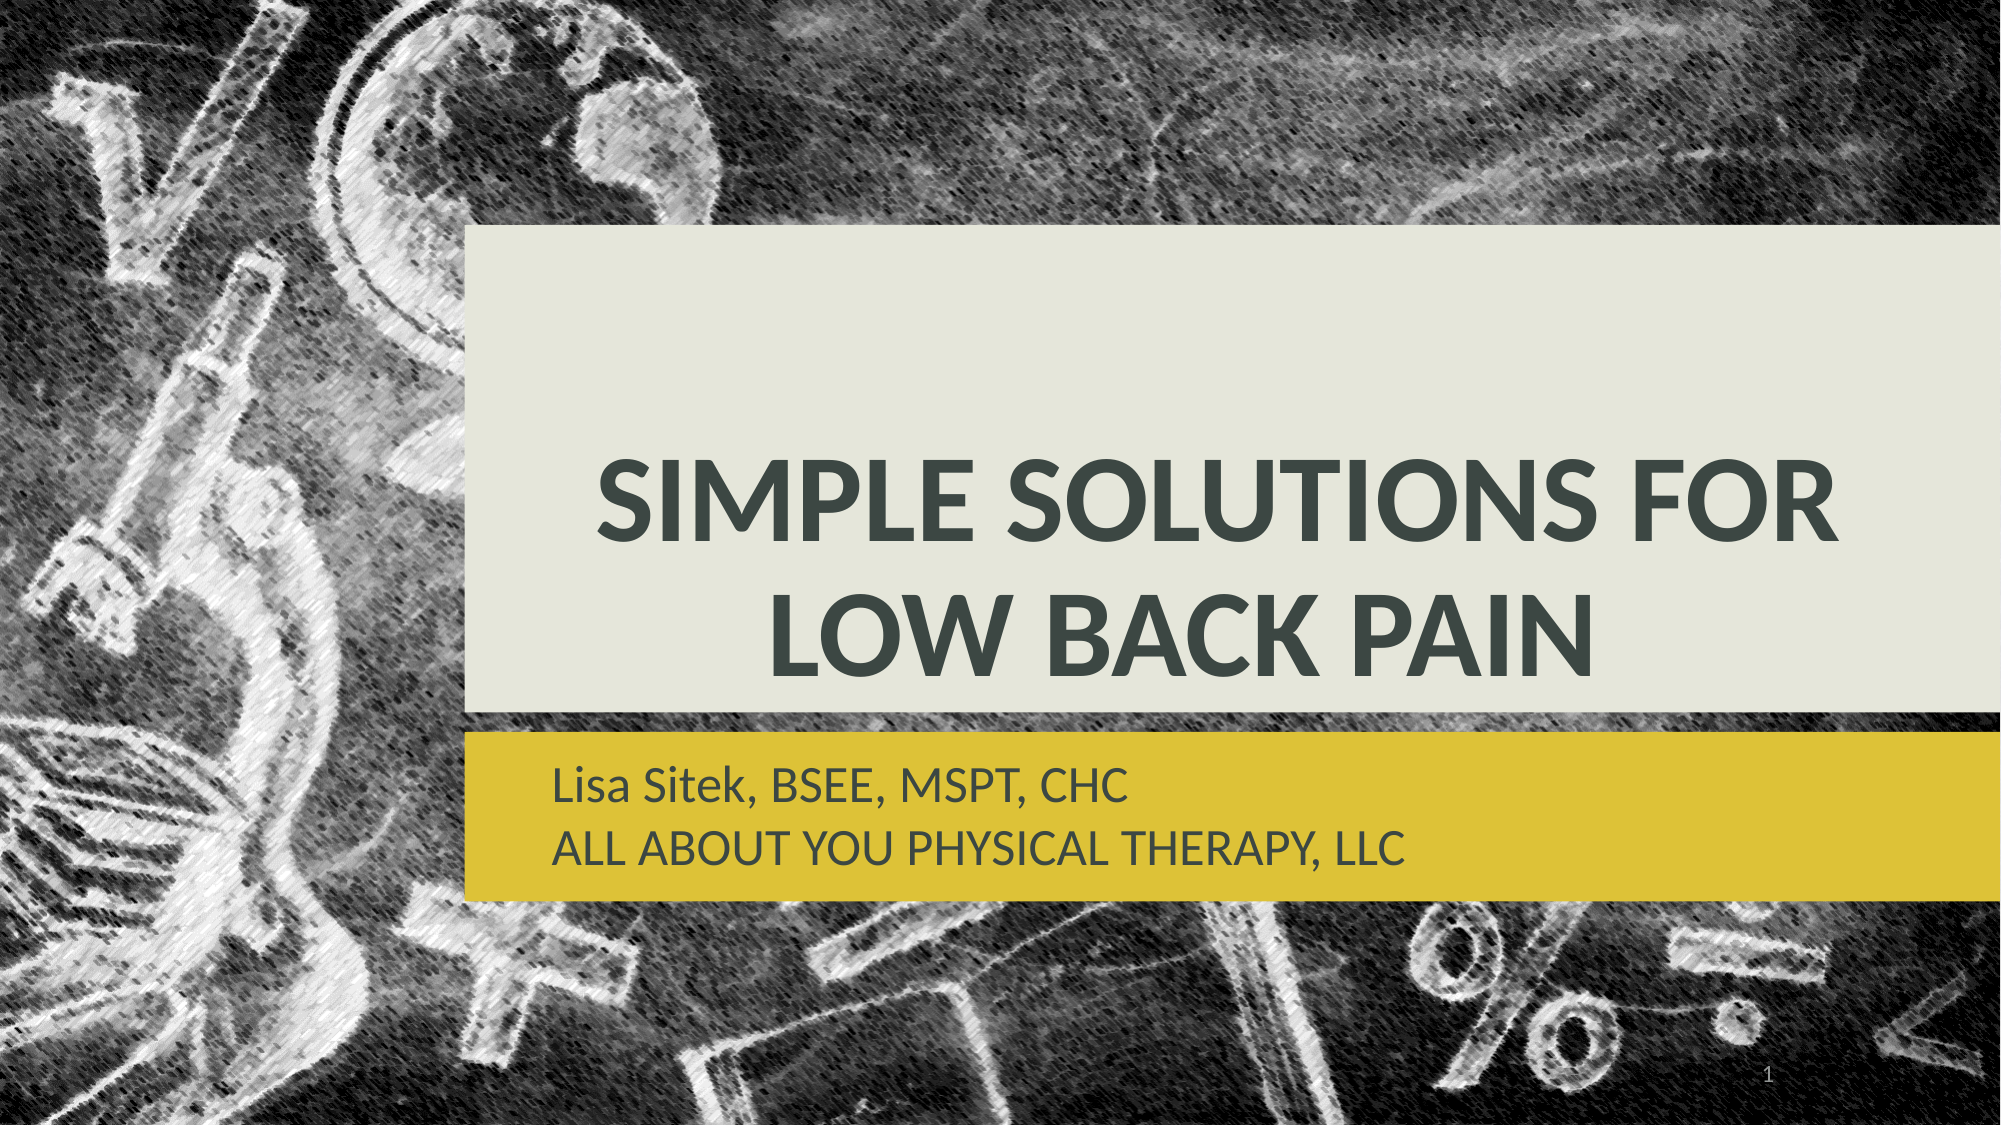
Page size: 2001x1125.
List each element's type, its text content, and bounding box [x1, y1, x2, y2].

slide_number [210, 1042, 533, 1103]
picture [0, 0, 2001, 1125]
subtitle Lisa Sitek, BSEE, MSPT, CHC ALL ABOUT YOU PHYSICAL THERAPY, LLC [536, 742, 1931, 885]
slide_number 1 [1466, 1042, 1790, 1103]
footer [533, 1042, 1466, 1103]
title SIMPLE SOLUTIONS FOR LOW BACK PAIN [520, 318, 1916, 711]
